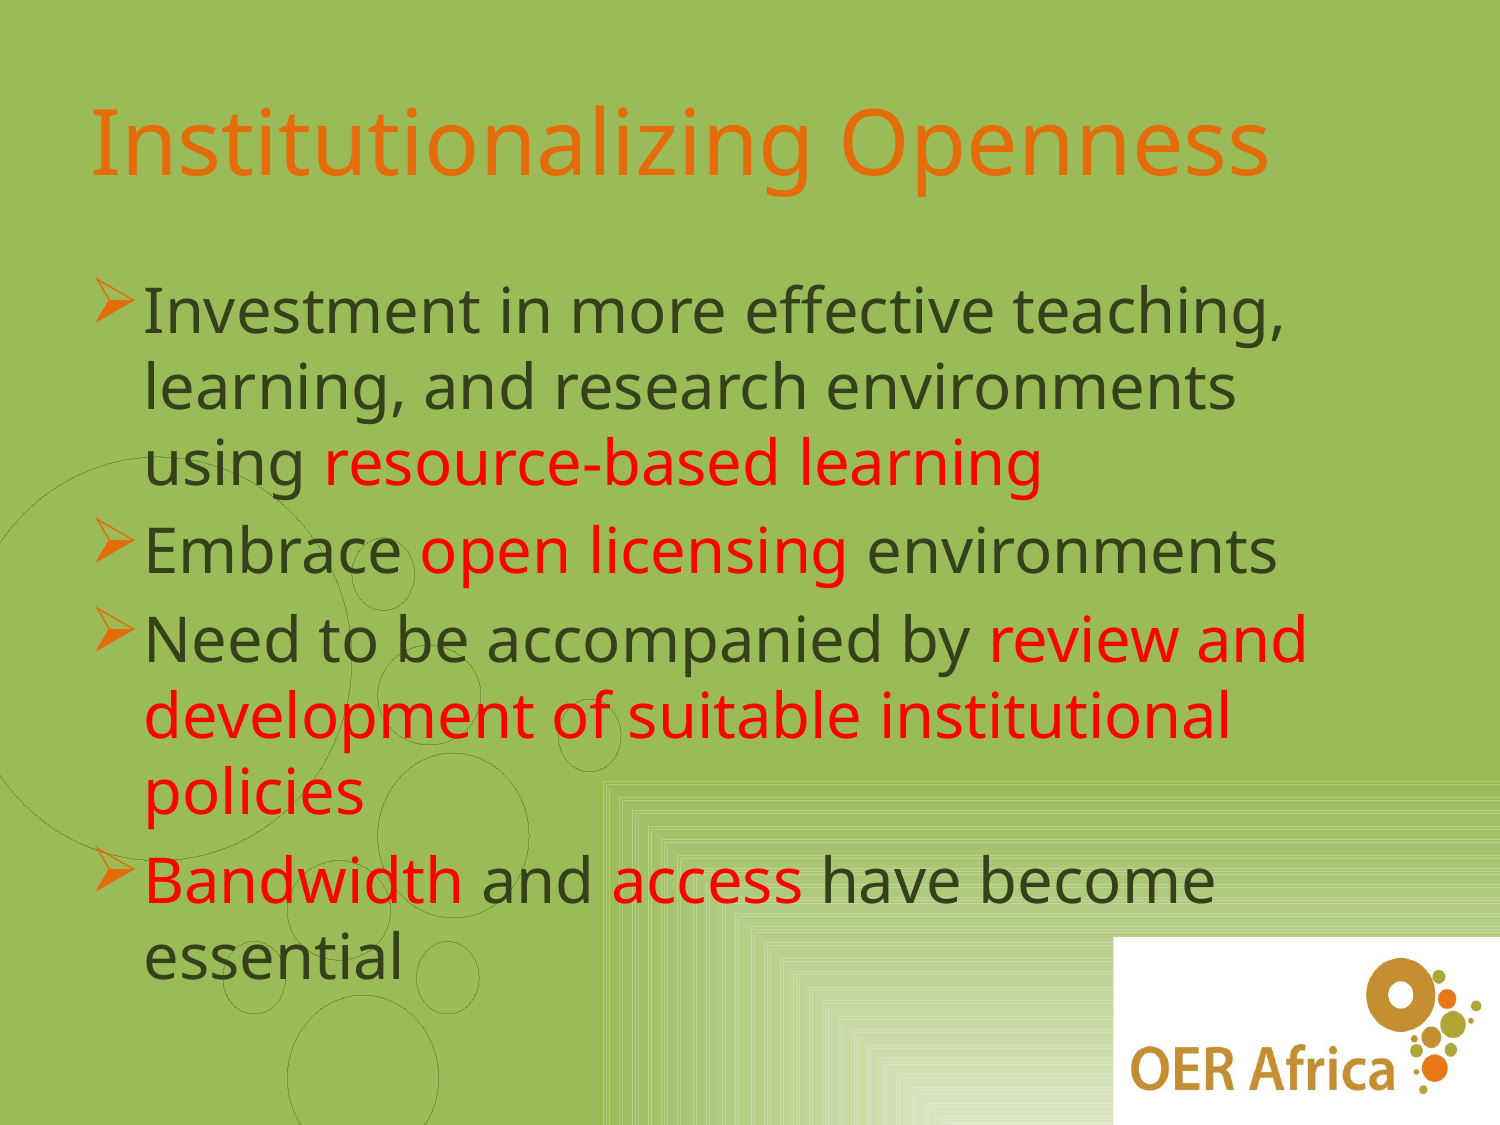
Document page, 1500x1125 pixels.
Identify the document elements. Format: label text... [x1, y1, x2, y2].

list Investment in more effective teaching, learning, and research environments using resource-based learning Embrace open licensing environments Need to be accompanied by review and development of suitable institutional policies Bandwidth and access have become essential [75, 262, 1425, 1005]
picture [1113, 937, 1500, 1125]
title Institutionalizing Openness [75, 45, 1425, 233]
